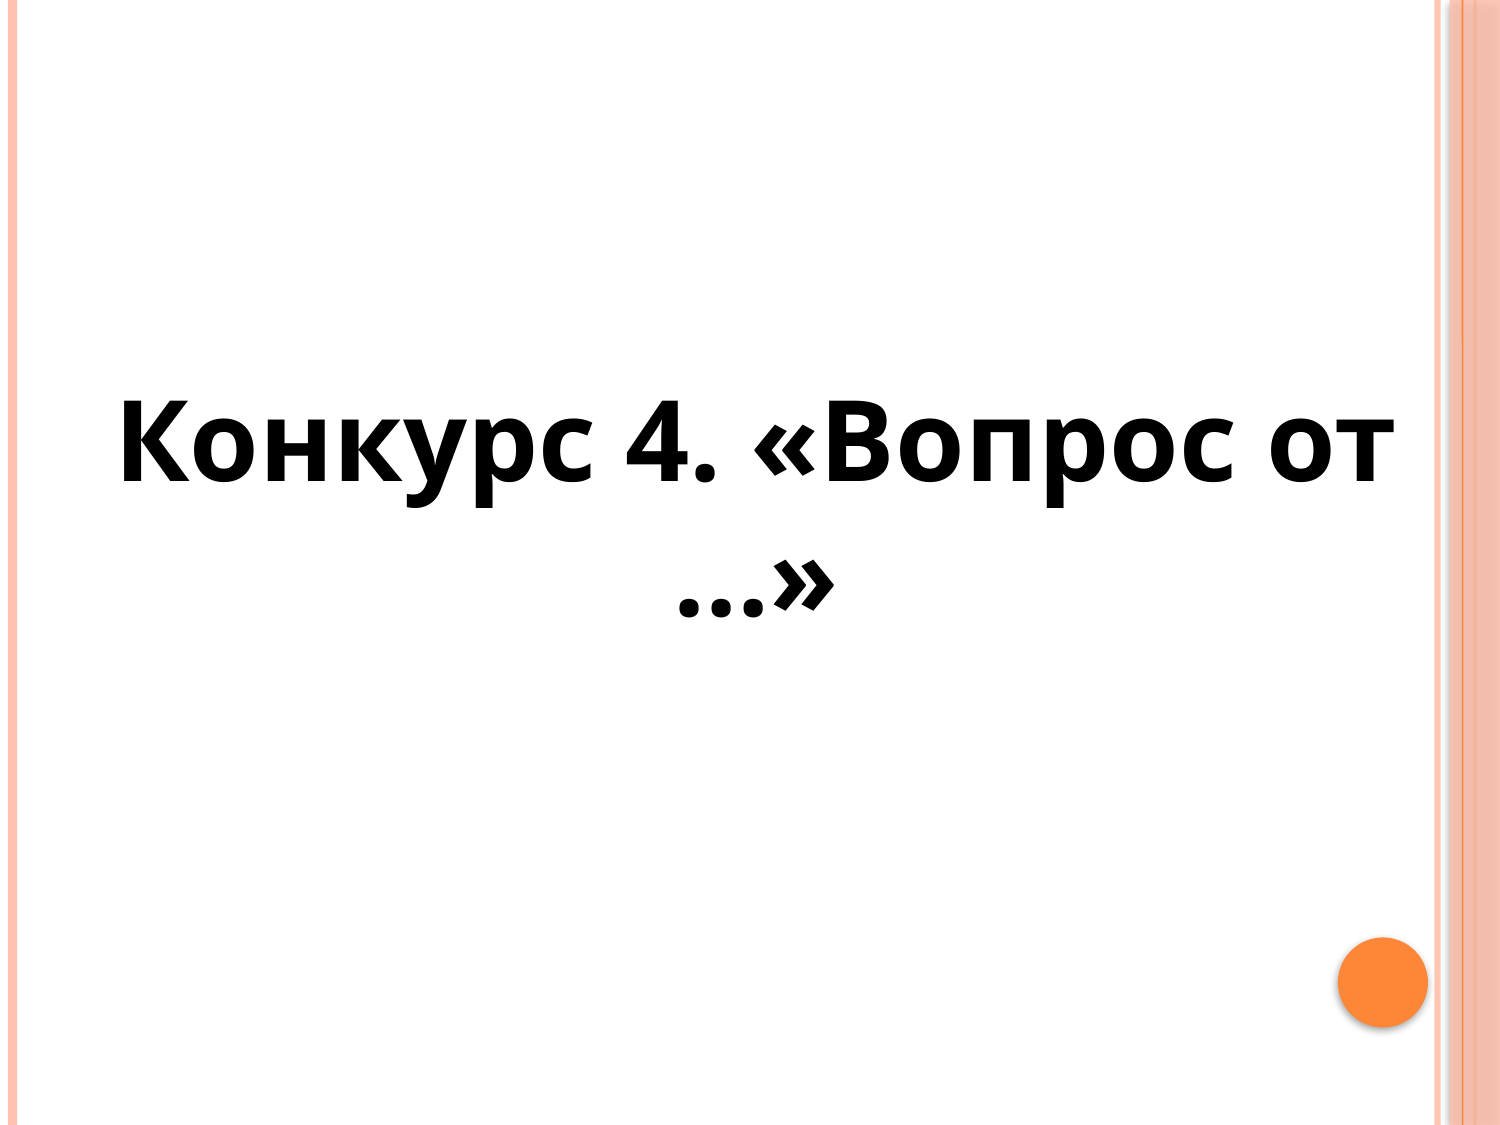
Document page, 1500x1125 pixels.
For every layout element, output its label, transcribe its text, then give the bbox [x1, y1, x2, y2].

text_box Конкурс 4. «Вопрос от …» [76, 361, 1436, 647]
